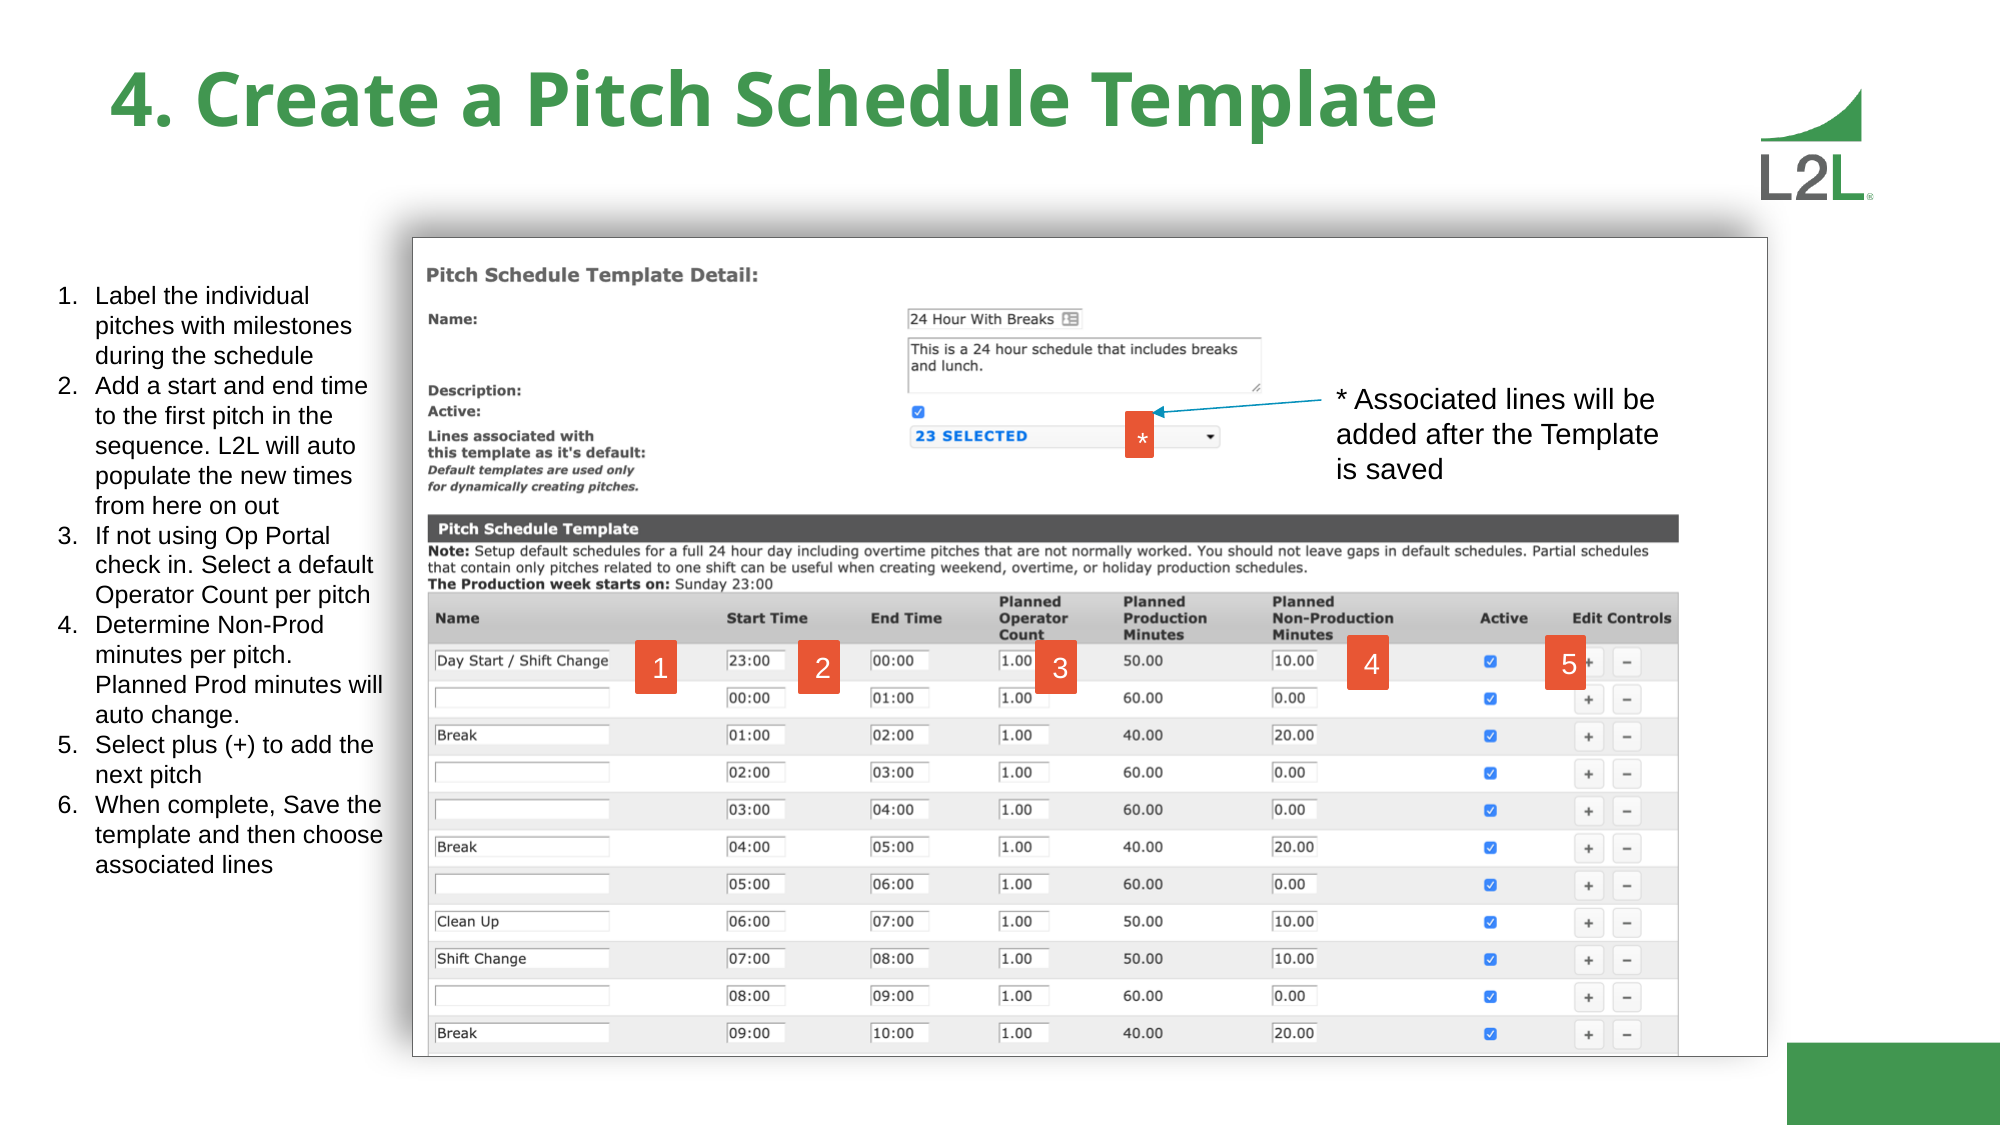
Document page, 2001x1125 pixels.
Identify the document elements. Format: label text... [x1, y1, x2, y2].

text_box Label the individual pitches with milestones during the schedule Add a start and end time to the first pitch in the sequence. L2L will auto populate the new times from here on out If not using Op Portal check in. Select a default Operator Count per pitch Determine Non-Prod minutes per pitch. Planned Prod minutes will auto change. Select plus (+) to add the next pitch When complete, Save the template and then choose associated lines [42, 272, 400, 946]
picture [1821, 79, 1883, 207]
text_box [1151, 399, 1322, 414]
title 4. Create a Pitch Schedule Template [95, 0, 1821, 211]
picture [412, 237, 1769, 1058]
